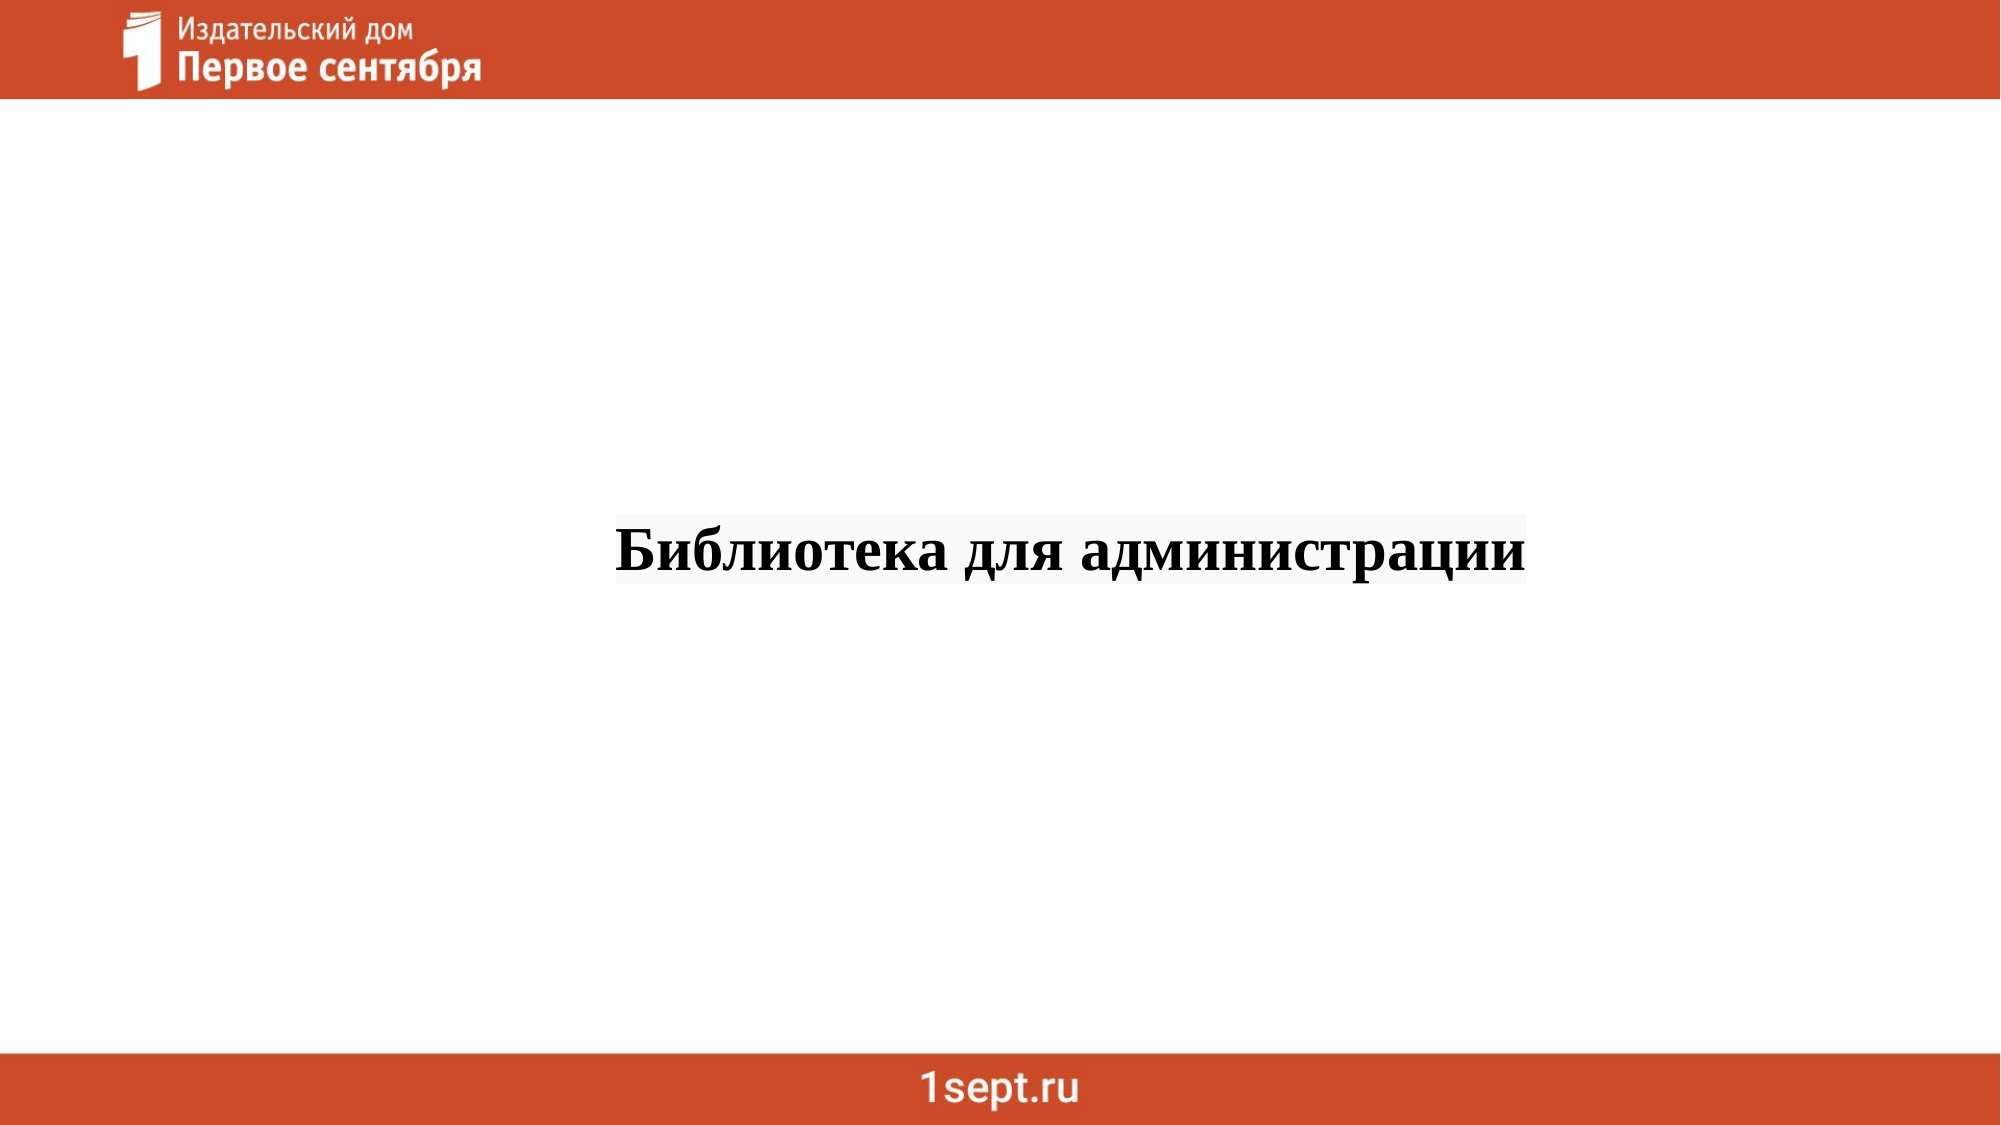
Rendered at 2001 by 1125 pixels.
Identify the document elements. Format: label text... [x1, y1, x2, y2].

picture [0, 0, 2001, 1125]
text_box Библиотека для администрации [0, 500, 2000, 590]
